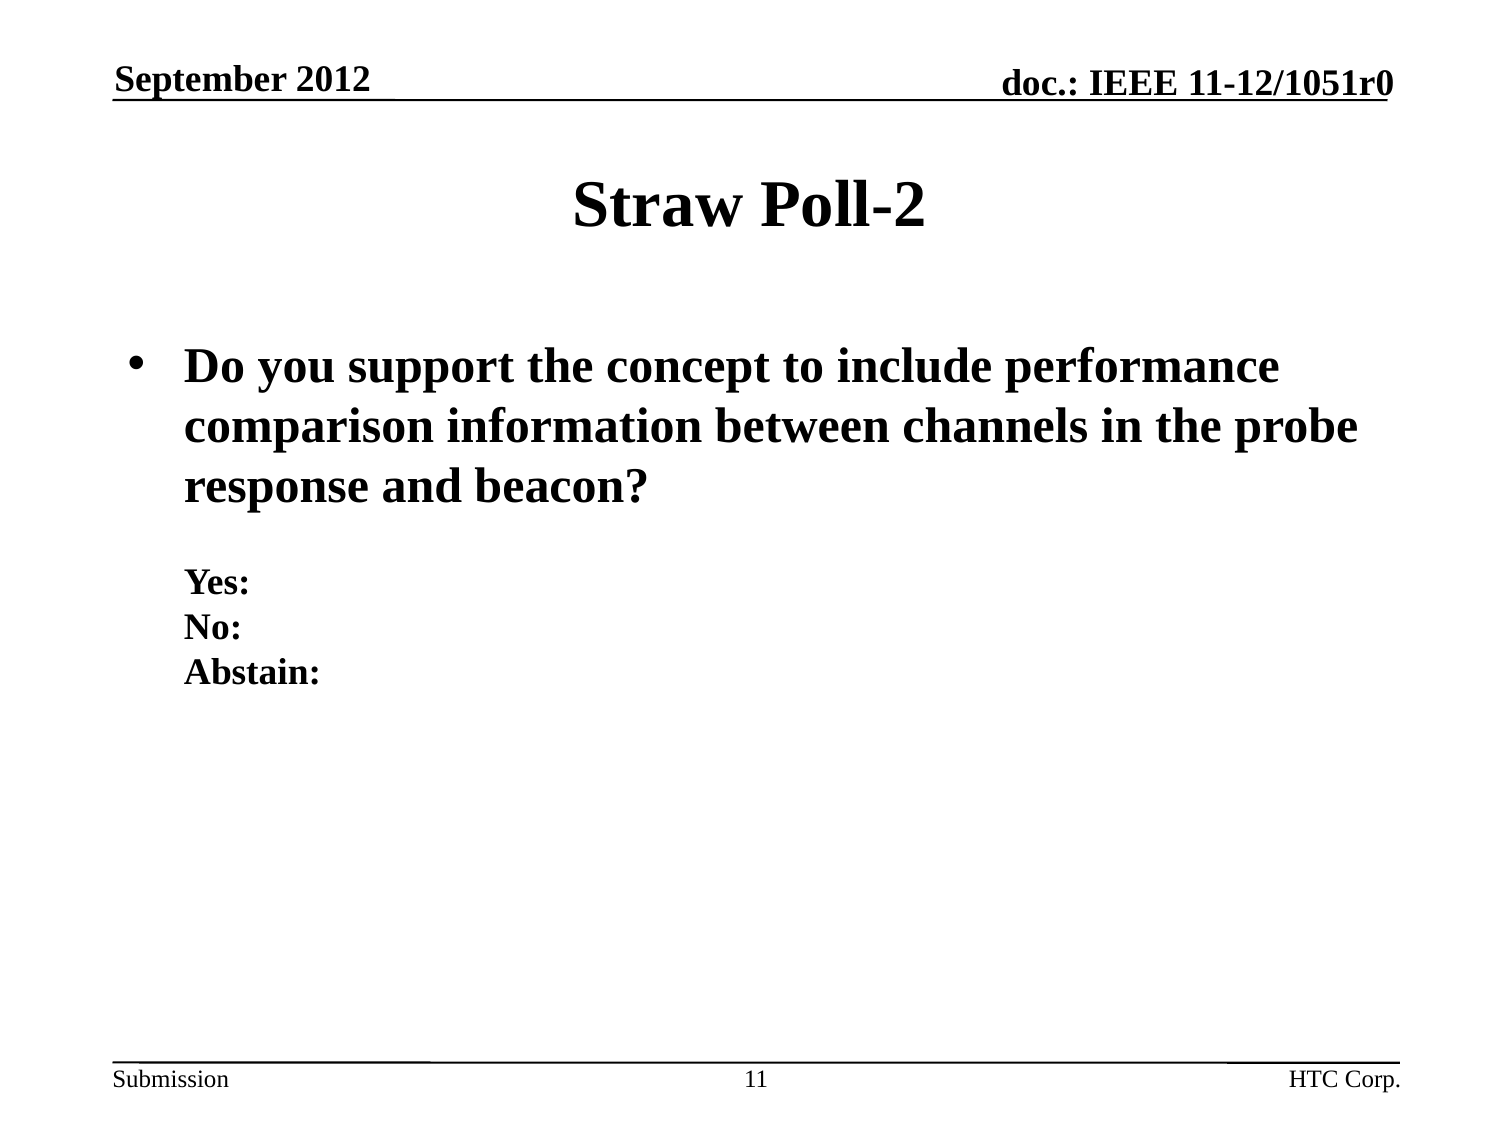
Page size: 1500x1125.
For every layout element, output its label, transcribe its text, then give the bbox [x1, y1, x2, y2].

footer HTC Corp. [878, 1061, 1402, 1093]
list Do you support the concept to include performance comparison information between channels in the probe response and beacon? Yes: No: Abstain: [112, 324, 1388, 1001]
slide_number 11 [712, 1061, 800, 1123]
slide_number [114, 54, 423, 100]
title Straw Poll-2 [112, 112, 1388, 288]
